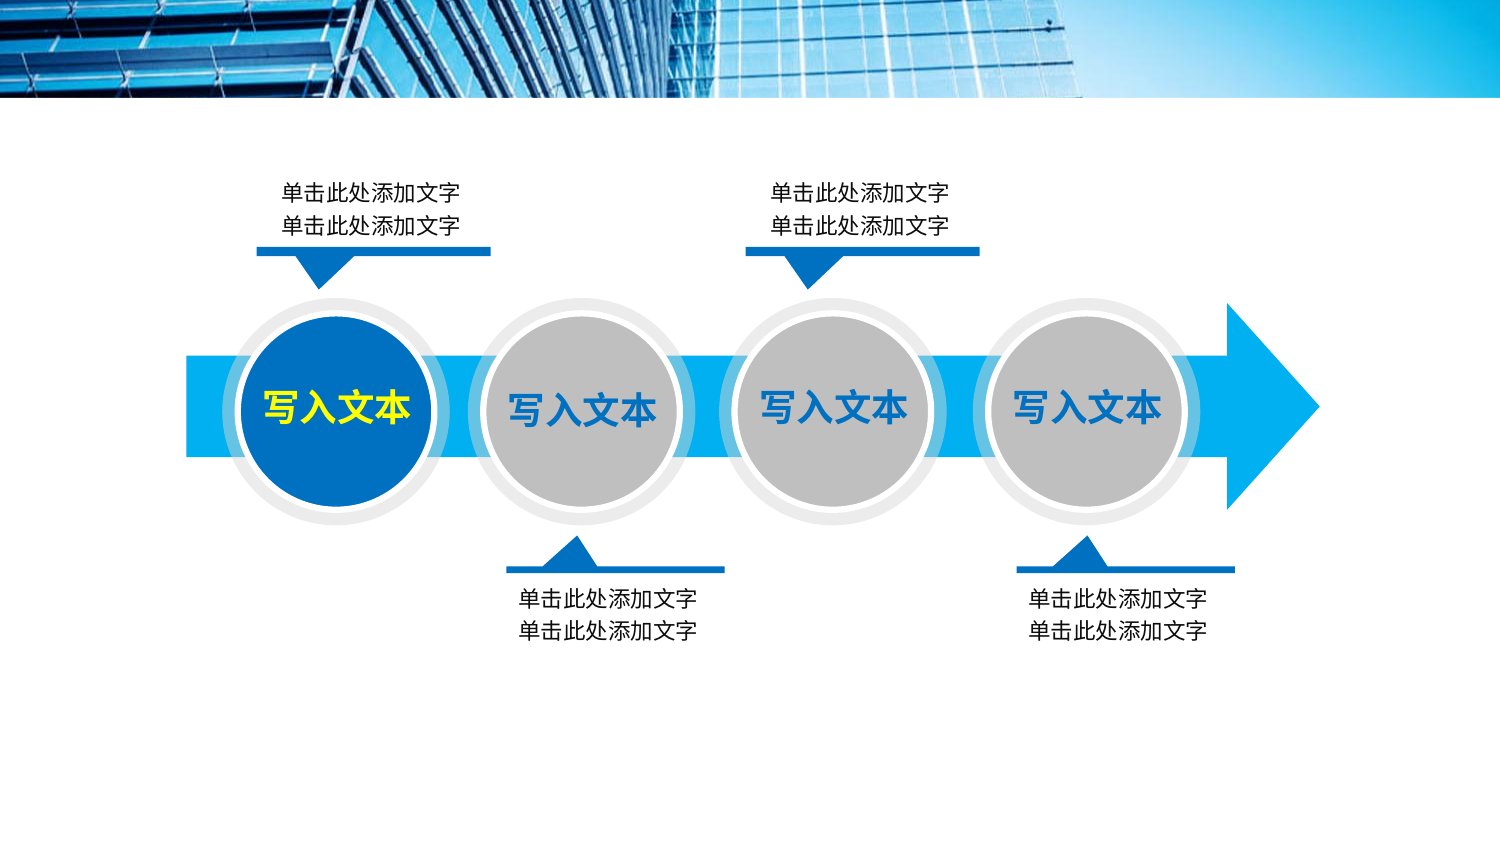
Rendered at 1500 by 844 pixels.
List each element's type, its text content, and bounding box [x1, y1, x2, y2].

picture [0, 0, 1500, 97]
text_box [211, 297, 463, 526]
text_box [1214, 303, 1320, 510]
text_box [255, 245, 492, 292]
text_box 单击此处添加文字 单击此处添加文字 [266, 166, 485, 247]
text_box [744, 245, 981, 292]
text_box 单击此处添加文字 单击此处添加文字 [503, 571, 722, 652]
text_box 单击此处添加文字 单击此处添加文字 [1013, 571, 1232, 652]
text_box [1015, 533, 1236, 575]
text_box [463, 297, 708, 526]
text_box [505, 533, 726, 575]
text_box [186, 355, 211, 458]
text_box 单击此处添加文字 单击此处添加文字 [755, 166, 974, 247]
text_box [962, 297, 1214, 526]
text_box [708, 297, 960, 526]
